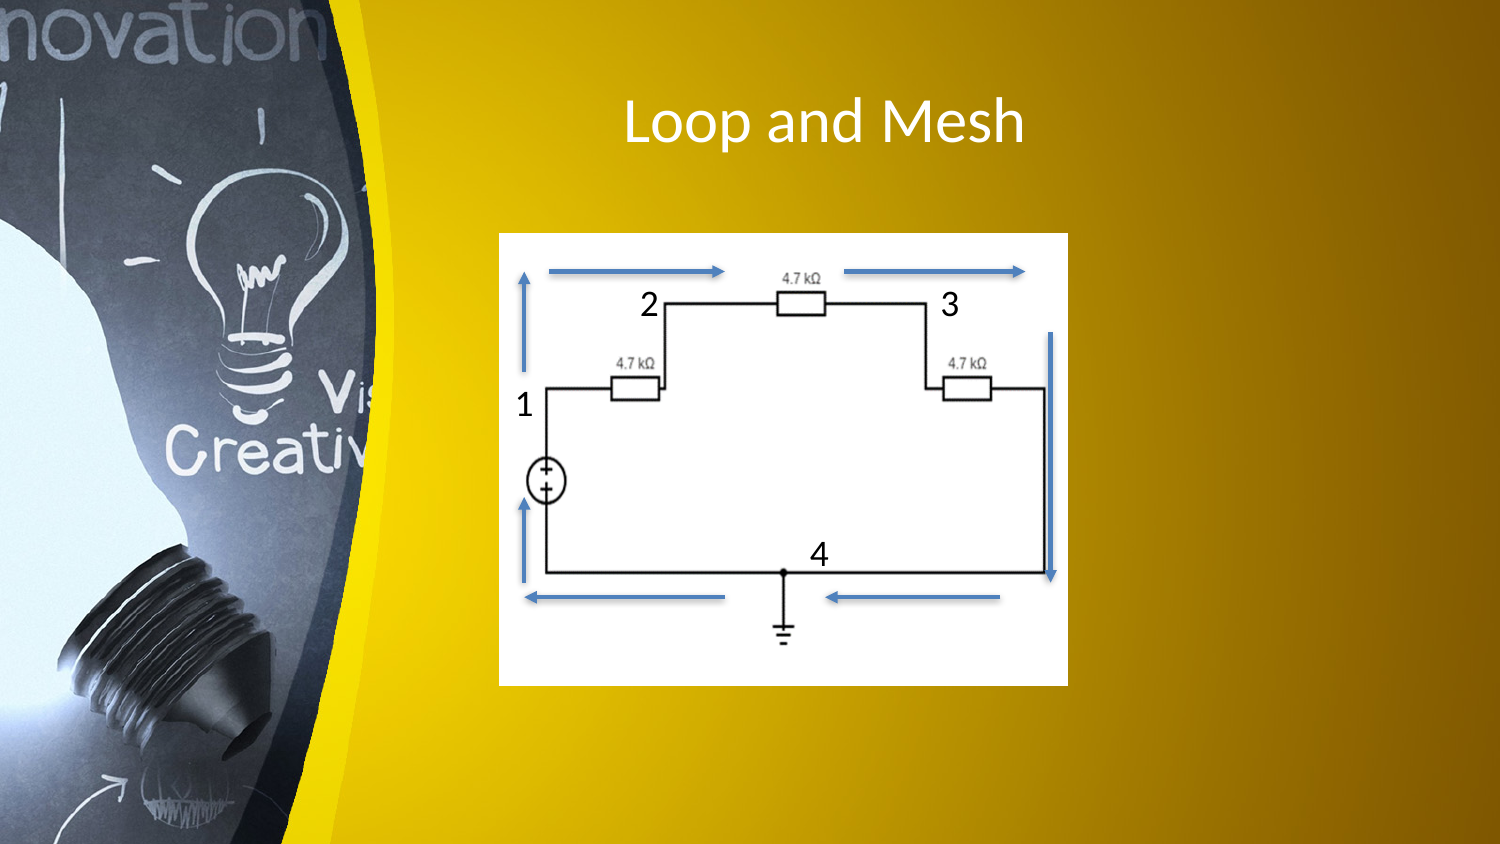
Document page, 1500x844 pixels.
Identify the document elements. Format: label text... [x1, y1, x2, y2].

picture [0, 0, 1500, 844]
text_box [523, 271, 1051, 598]
list [374, 171, 1327, 748]
title Loop and Mesh [349, 70, 1302, 164]
